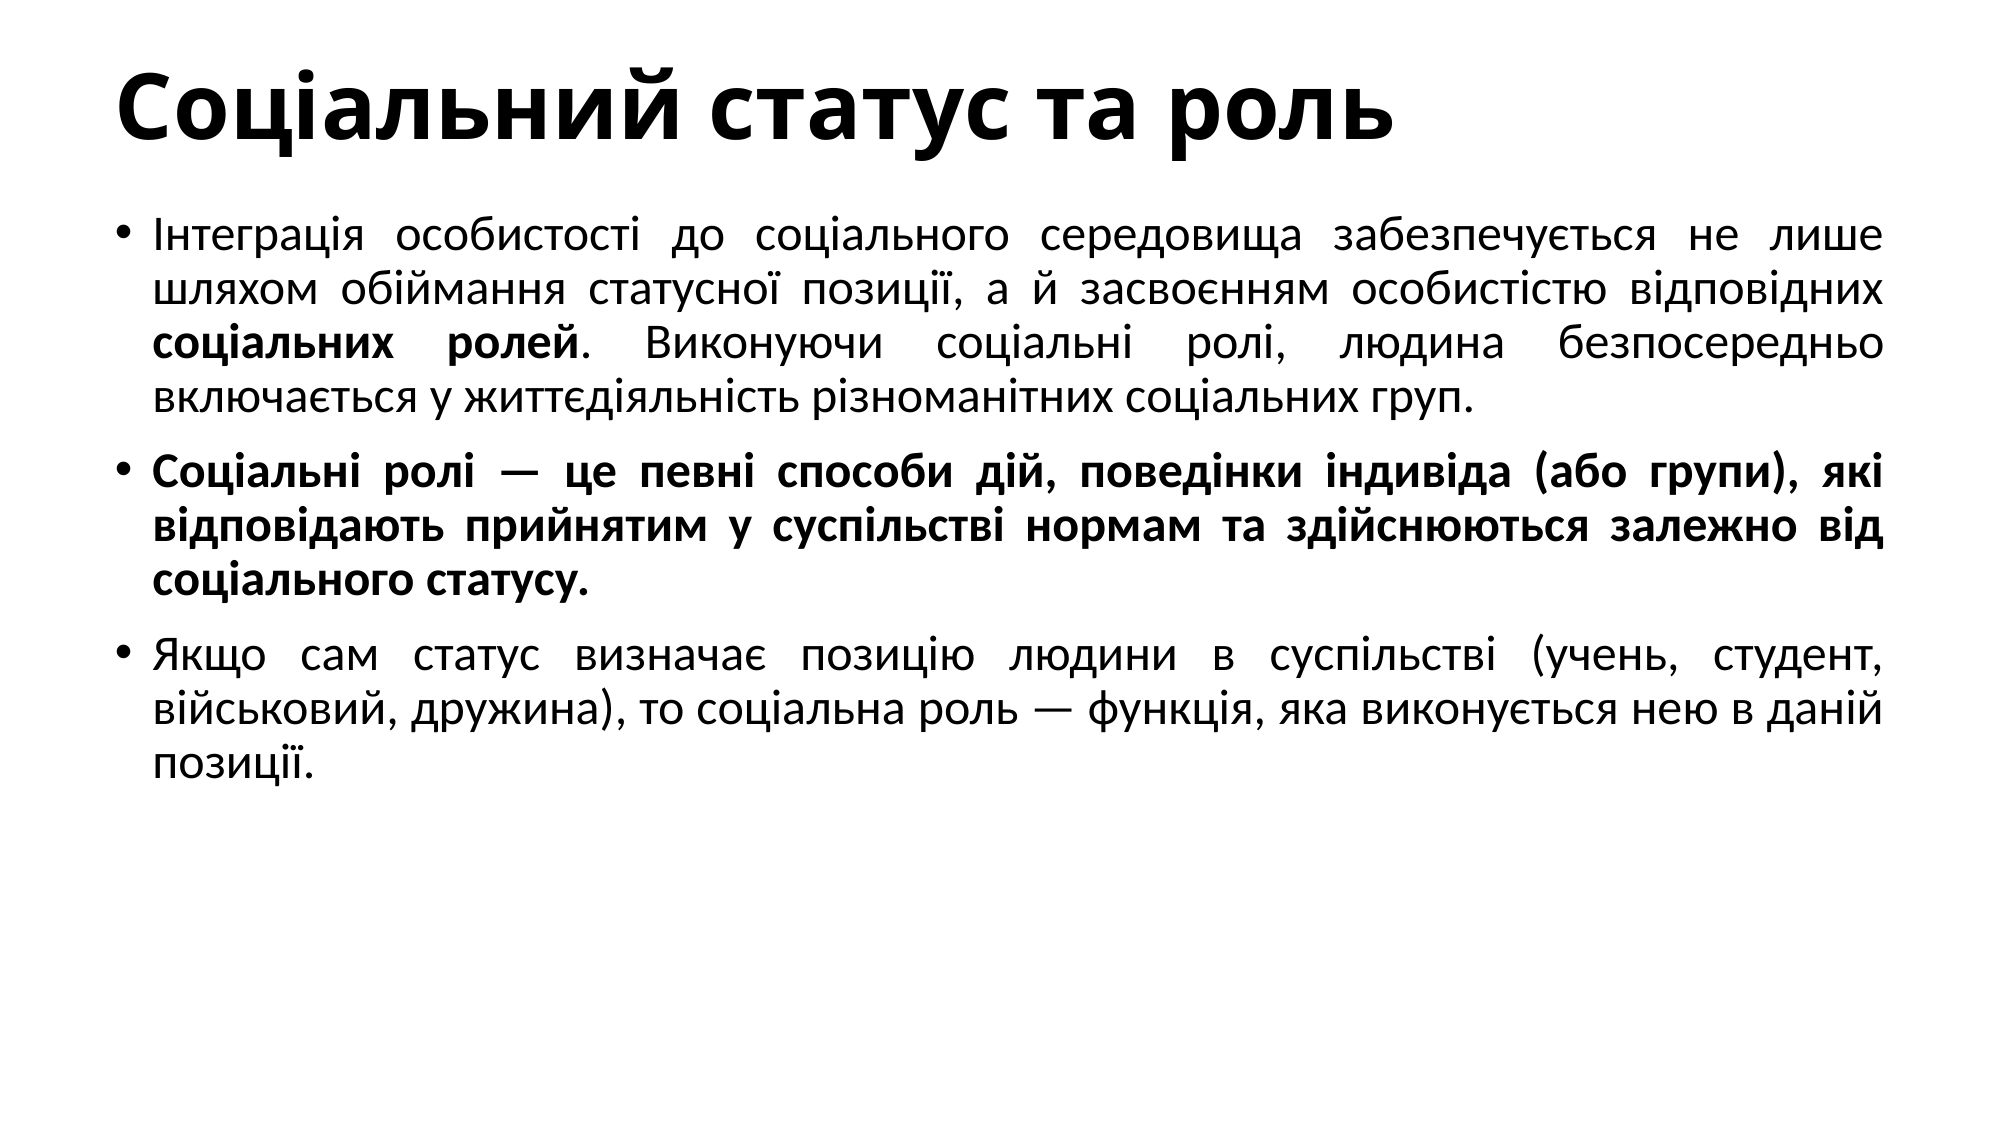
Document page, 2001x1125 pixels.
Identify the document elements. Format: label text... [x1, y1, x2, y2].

title Соціальний статус та роль [99, 45, 1900, 175]
list Інтеграція особистості до соціального середовища забезпечується не лише шляхом обіймання статусної позиції, а й засвоєнням особистістю відповідних соціальних ролей. Виконуючи соціальні ролі, людина безпосередньо включається у життєдіяльність різноманітних соціальних груп. Соціальні ролі — це певні способи дій, поведінки індивіда (або групи), які відповідають прийнятим у суспільстві нормам та здійснюються залежно від соціального статусу. Якщо сам статус визначає позицію людини в суспільстві (учень, студент, військовий, дружина), то соціальна роль — функція, яка виконується нею в даній позиції. [99, 200, 1900, 1088]
